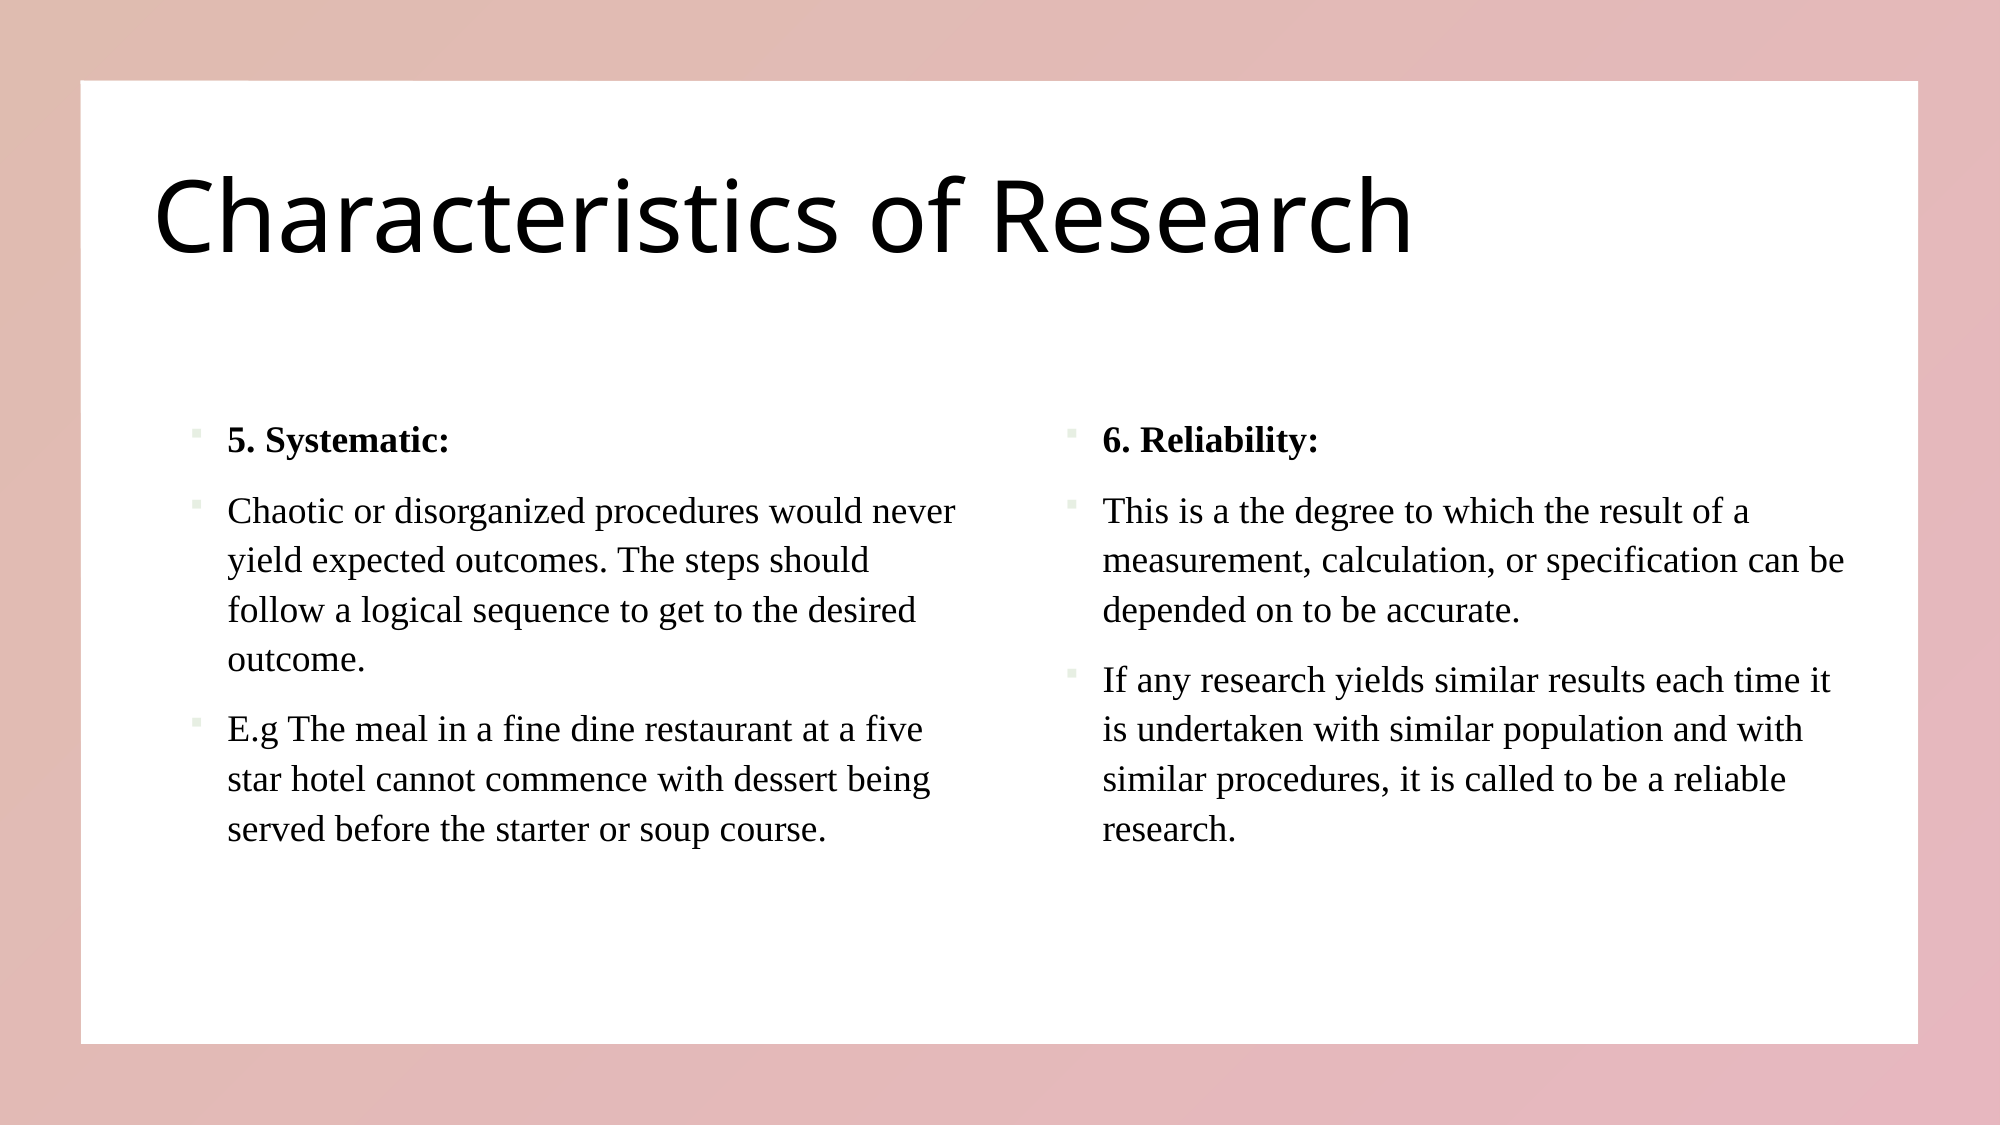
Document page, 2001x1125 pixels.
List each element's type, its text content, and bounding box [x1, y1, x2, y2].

list 5. Systematic: Chaotic or disorganized procedures would never yield expected outcomes. The steps should follow a logical sequence to get to the desired outcome. E.g The meal in a fine dine restaurant at a five star hotel cannot commence with dessert being served before the starter or soup course. [137, 337, 988, 1014]
list 6. Reliability: This is a the degree to which the result of a measurement, calculation, or specification can be depended on to be accurate. If any research yields similar results each time it is undertaken with similar population and with similar procedures, it is called to be a reliable research. [1012, 337, 1863, 1014]
title Characteristics of Research [137, 111, 1863, 330]
